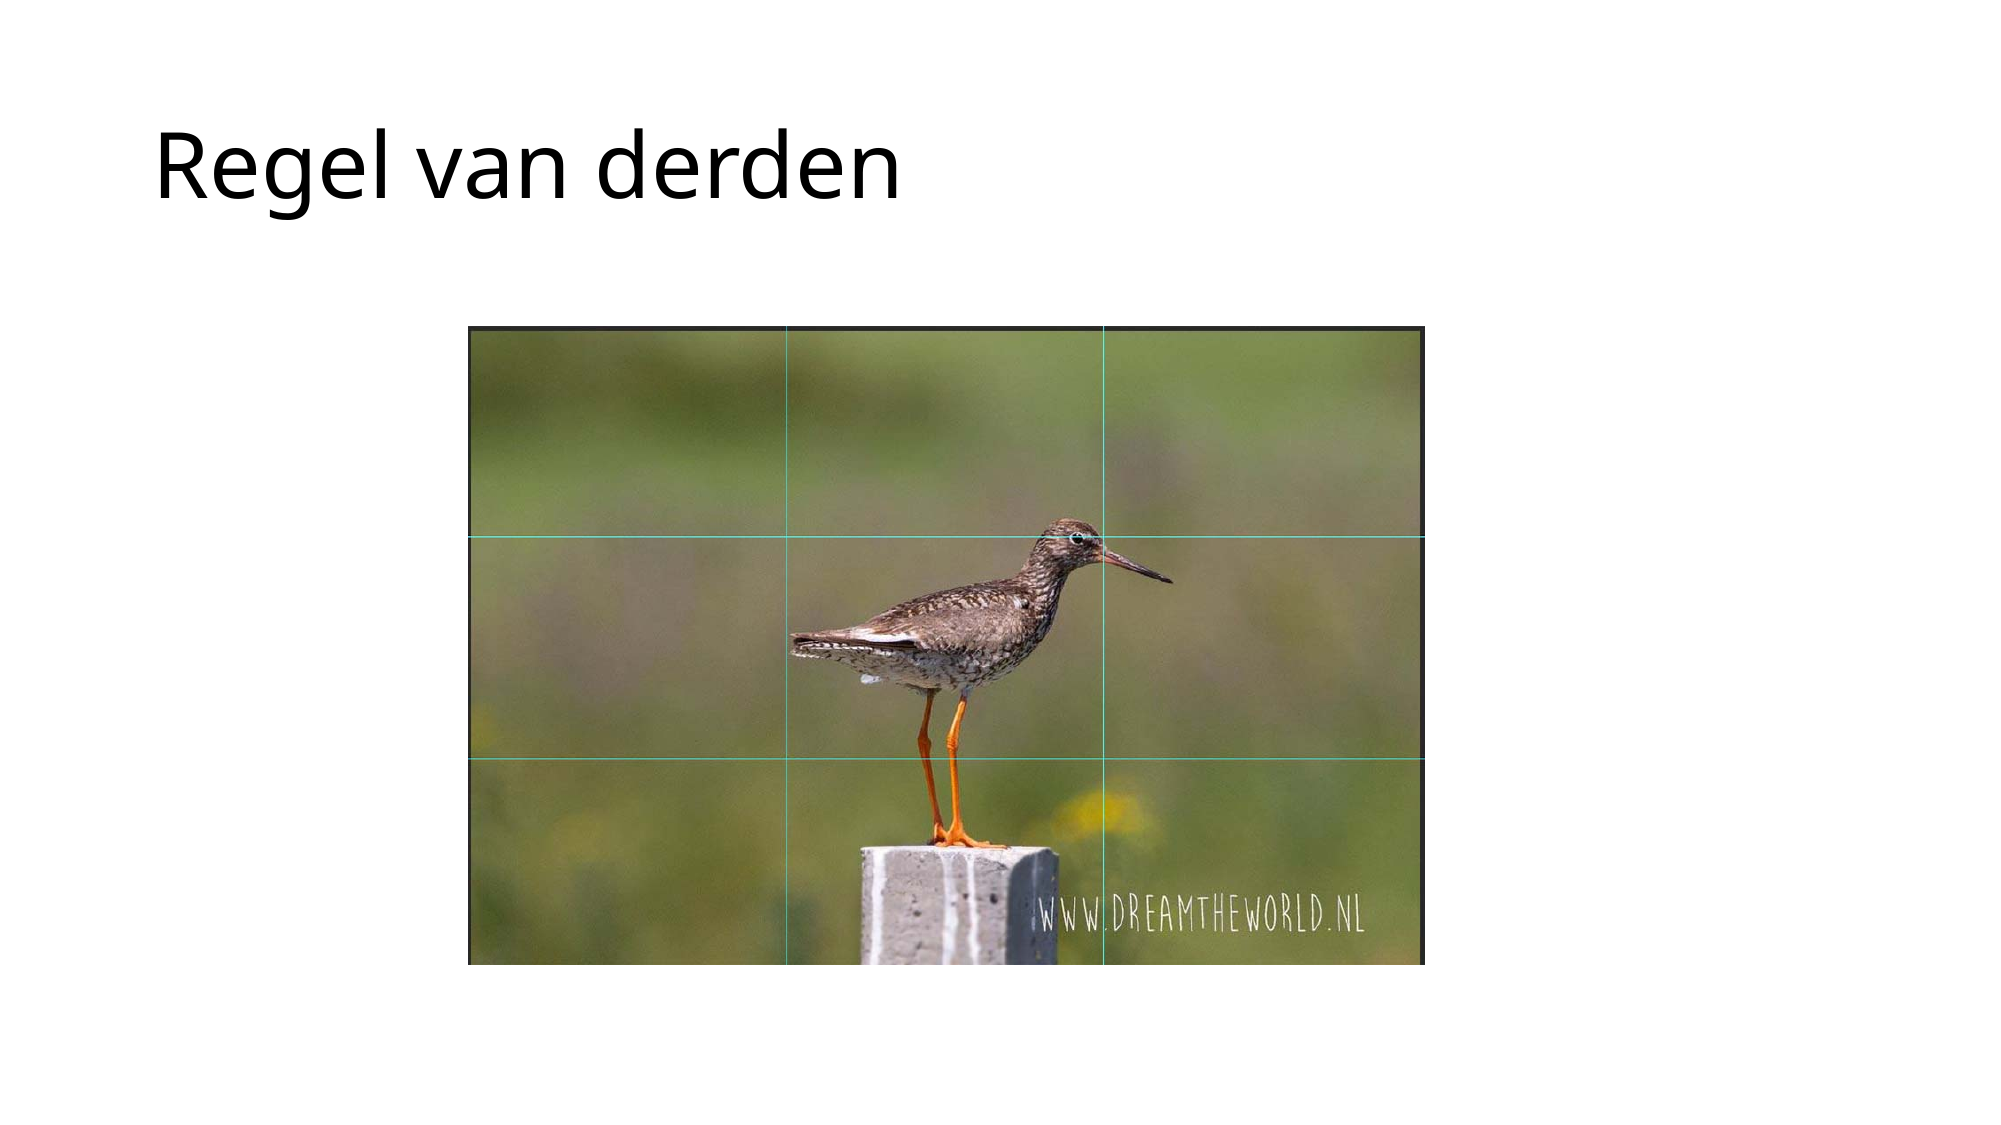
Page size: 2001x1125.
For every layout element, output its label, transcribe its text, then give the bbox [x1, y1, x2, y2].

title Regel van derden [137, 59, 1863, 278]
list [468, 326, 1425, 965]
